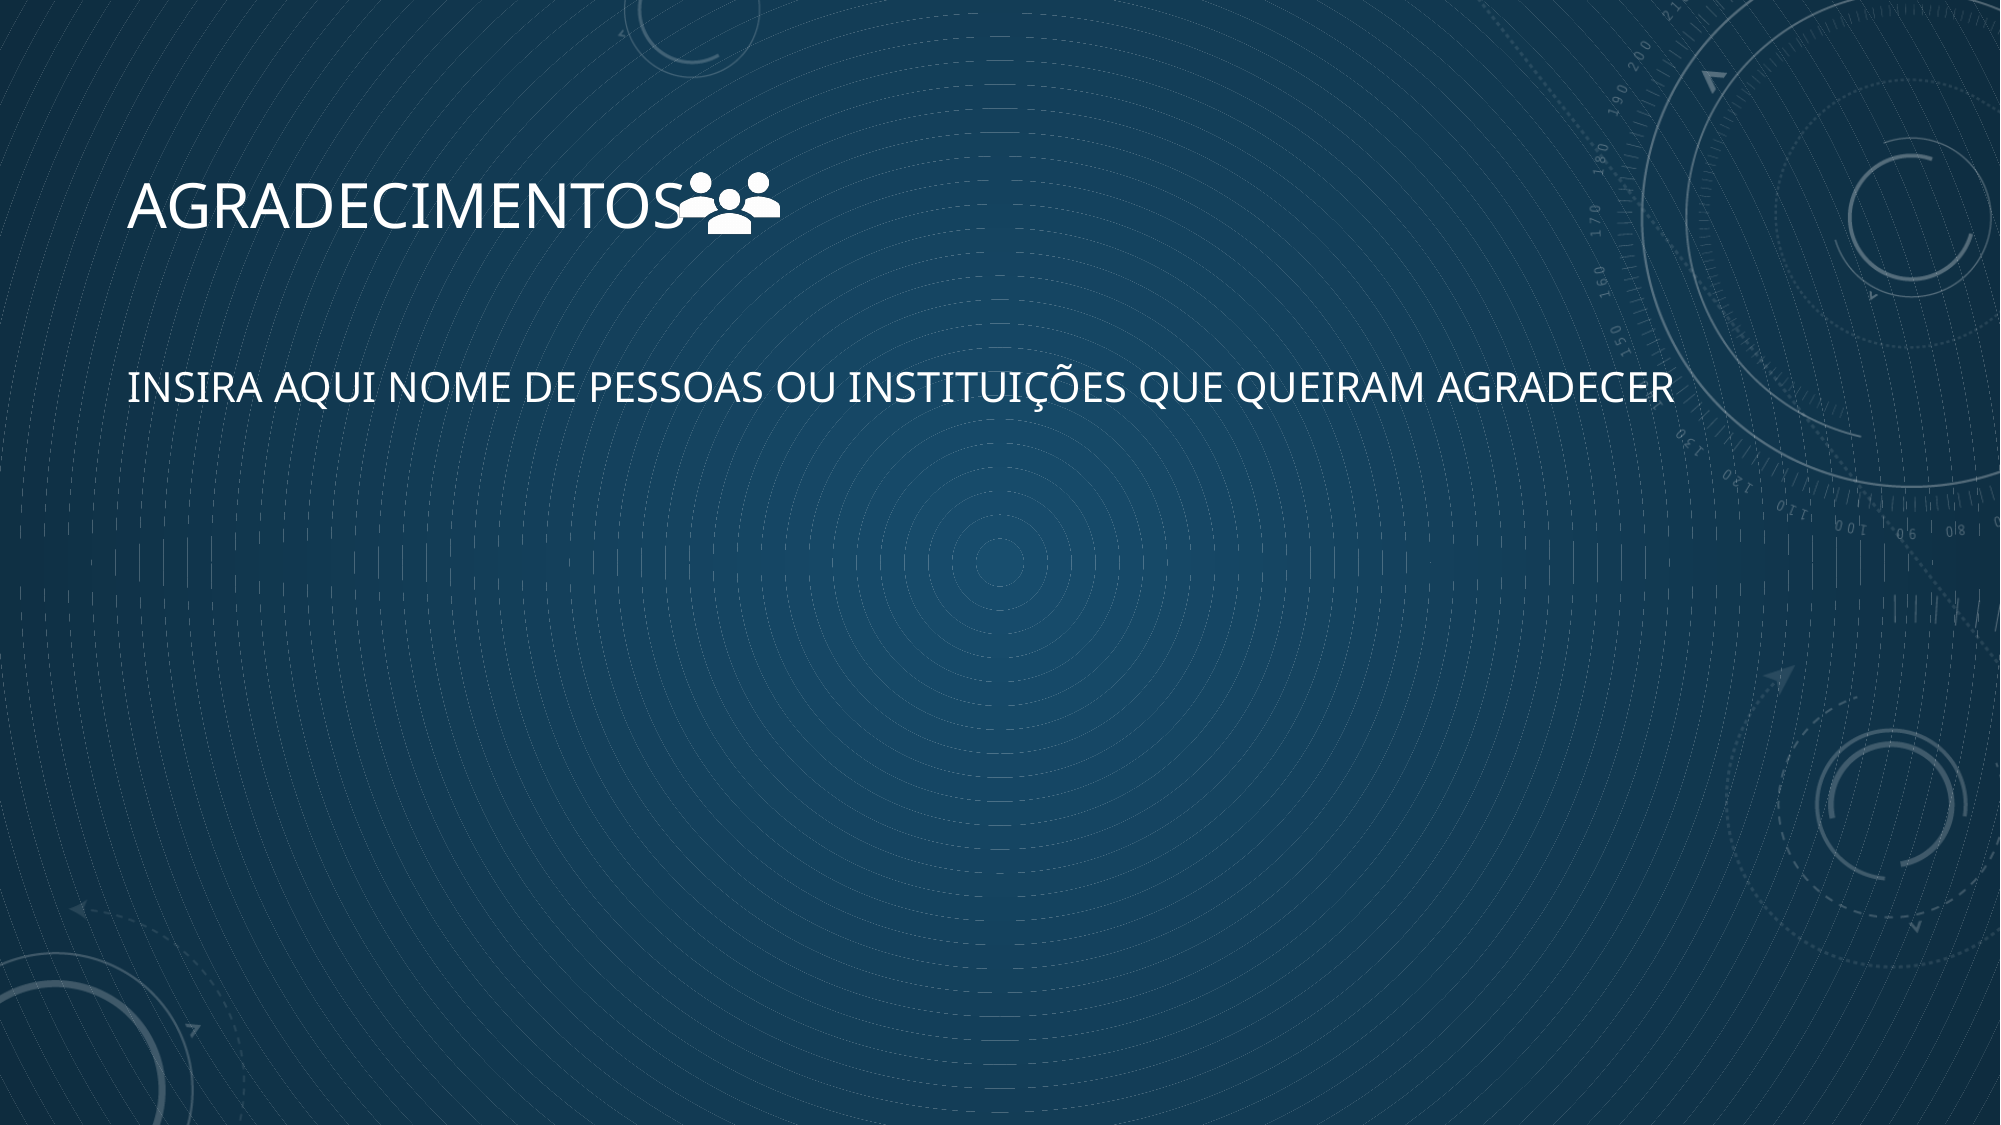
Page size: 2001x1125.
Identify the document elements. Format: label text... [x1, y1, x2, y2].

text_box Insira aqui nome de pessoas ou instituições que queiram agradecer [112, 353, 1891, 598]
title Agradecimentos [112, 99, 1891, 307]
picture [0, 0, 2000, 1125]
